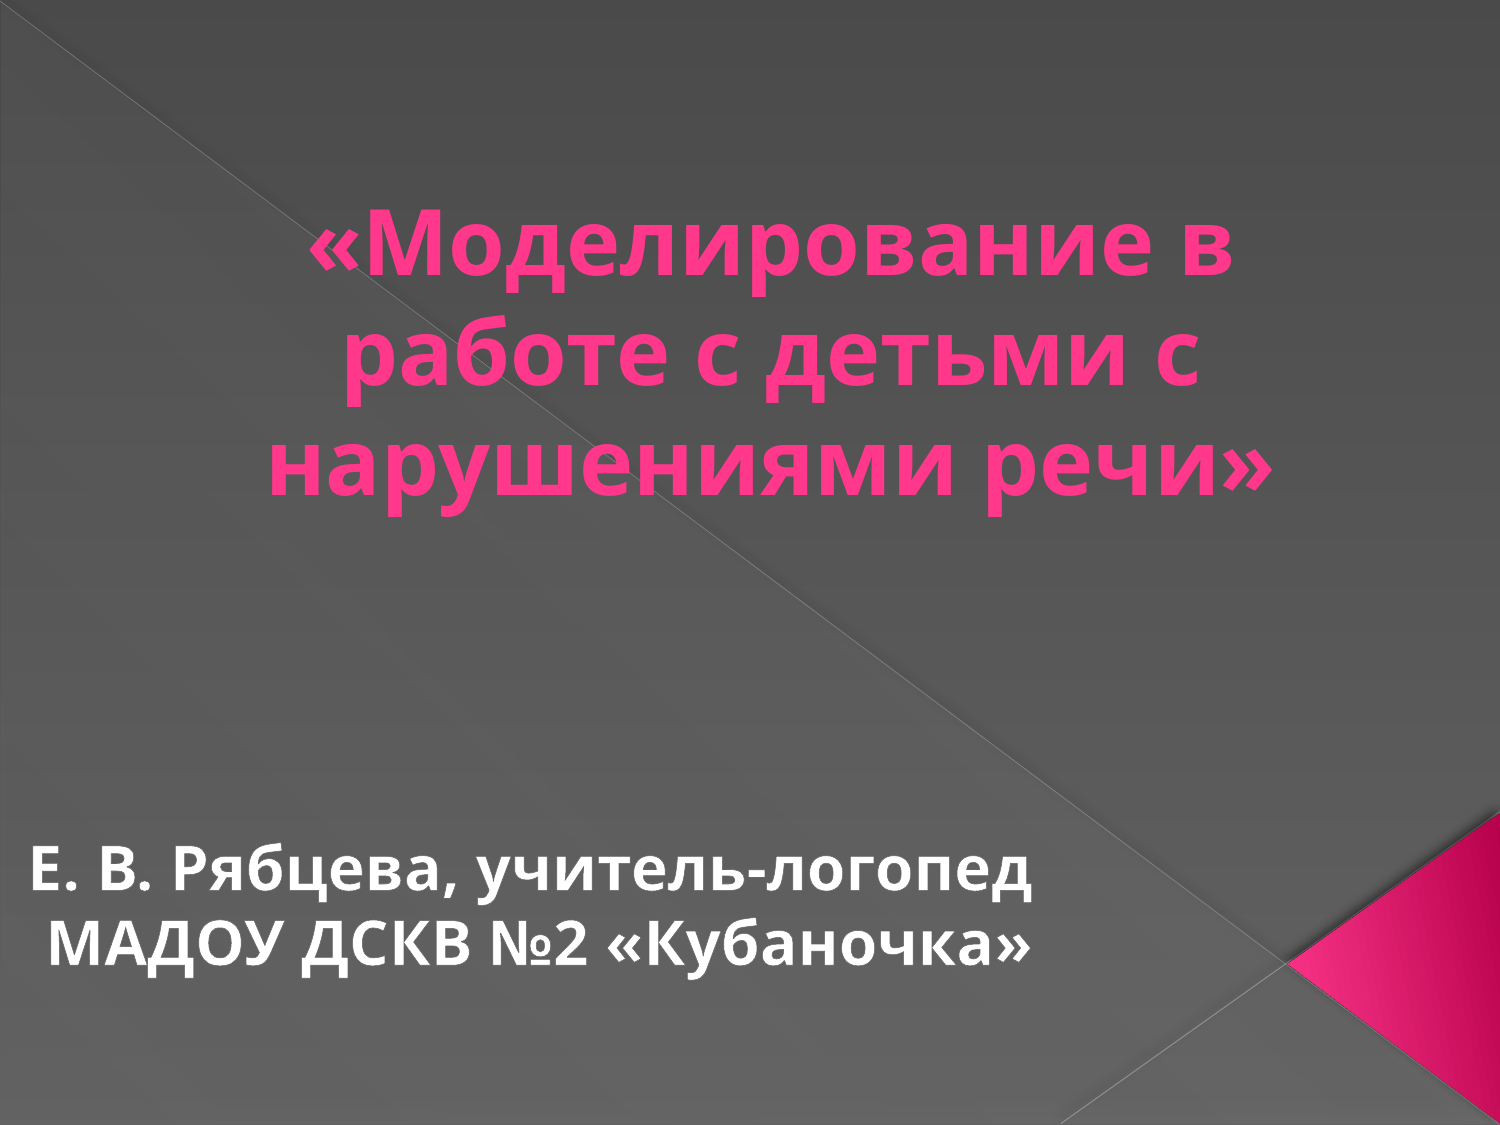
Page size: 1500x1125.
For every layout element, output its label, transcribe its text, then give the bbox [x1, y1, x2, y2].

subtitle Е. В. Рябцева, учитель-логопед МАДОУ ДСКВ №2 «Кубаночка» [0, 820, 1055, 1003]
title «Моделирование в работе с детьми с нарушениями речи» [70, 128, 1393, 521]
